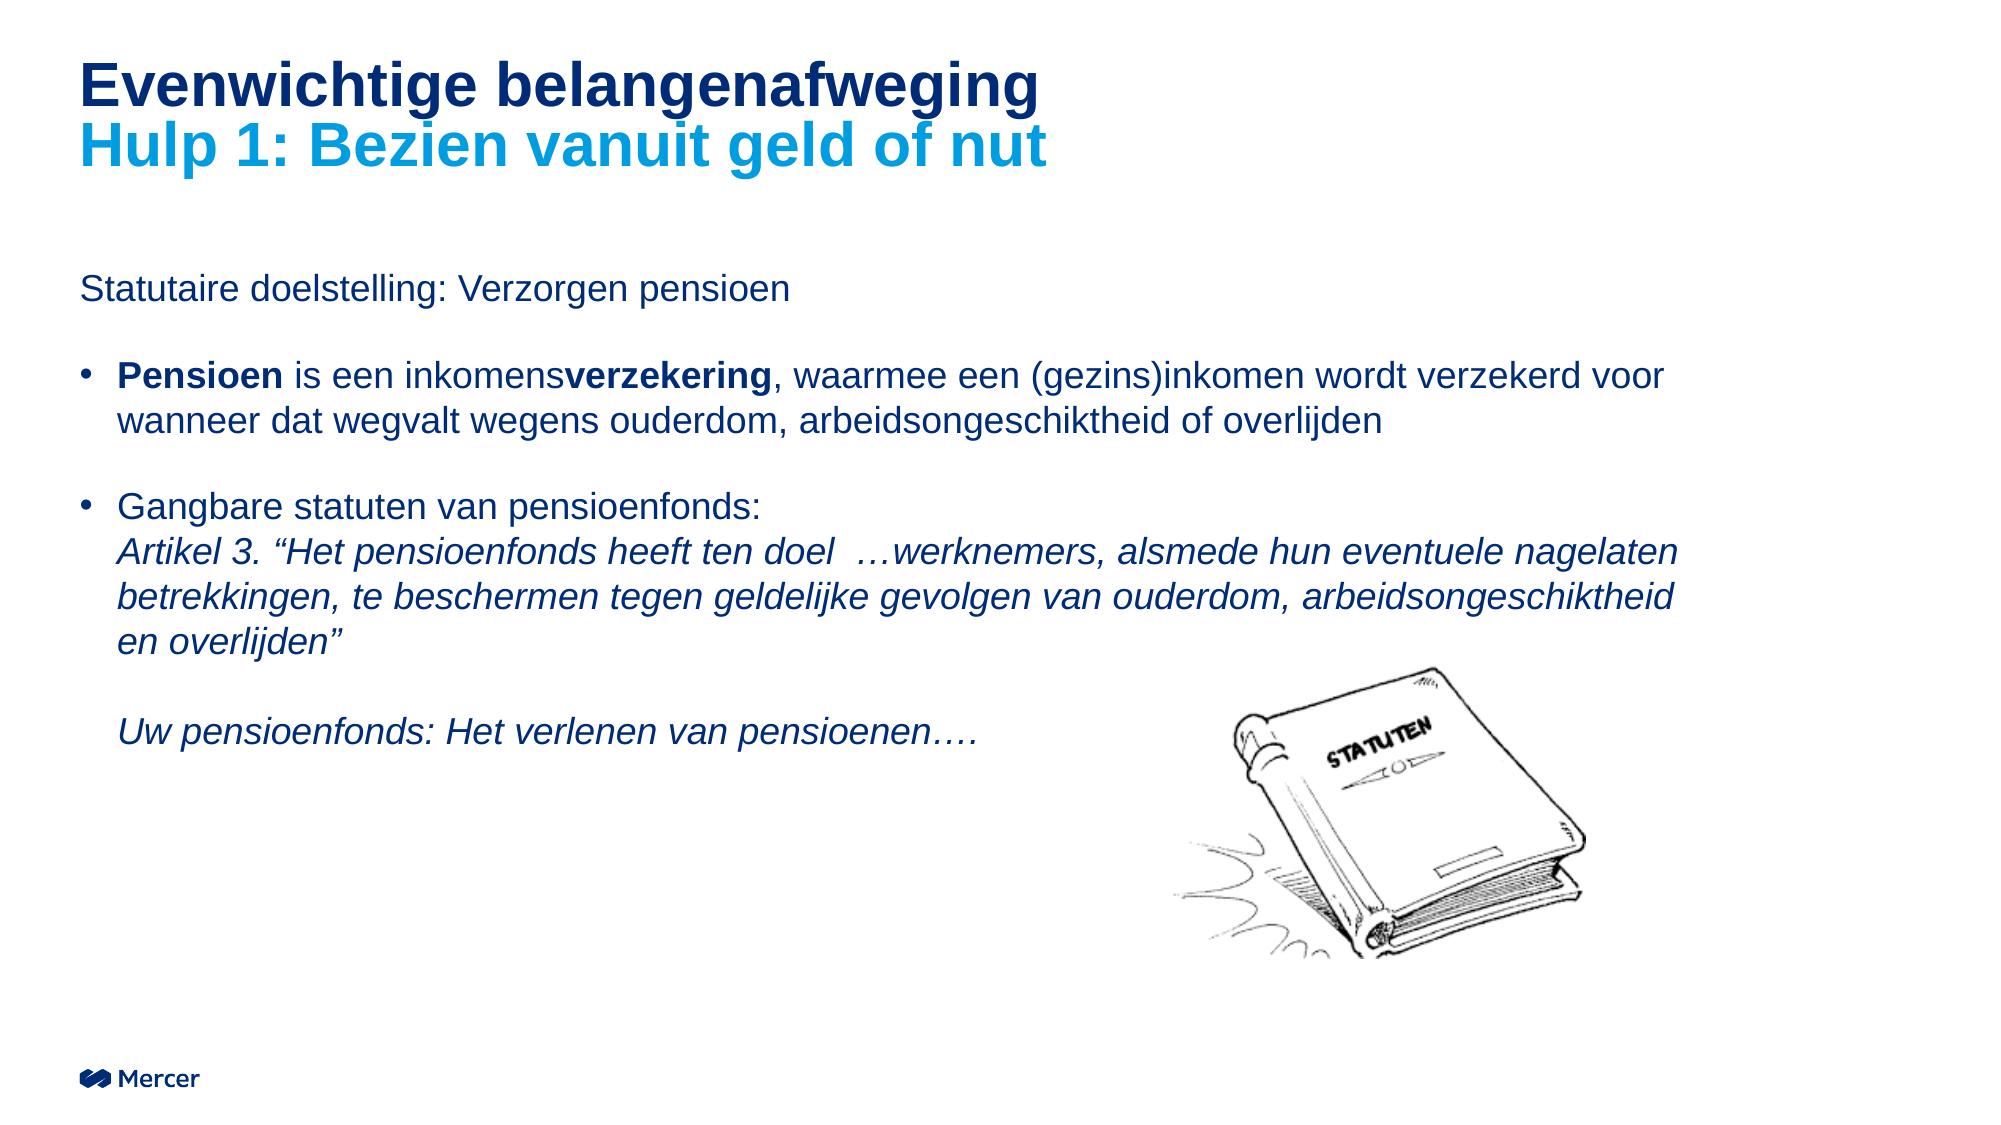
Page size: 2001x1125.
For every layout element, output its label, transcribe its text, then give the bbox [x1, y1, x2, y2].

title Evenwichtige belangenafweging Hulp 1: Bezien vanuit geld of nut [79, 58, 1921, 140]
picture [79, 1069, 200, 1088]
picture [1172, 656, 1586, 959]
list Statutaire doelstelling: Verzorgen pensioen Pensioen is een inkomensverzekering, waarmee een (gezins)inkomen wordt verzekerd voor wanneer dat wegvalt wegens ouderdom, arbeidsongeschiktheid of overlijden Gangbare statuten van pensioenfonds: Artikel 3. “Het pensioenfonds heeft ten doel …werknemers, alsmede hun eventuele nagelaten betrekkingen, te beschermen tegen geldelijke gevolgen van ouderdom, arbeidsongeschiktheid en overlijden” Uw pensioenfonds: Het verlenen van pensioenen…. [79, 264, 1712, 1069]
